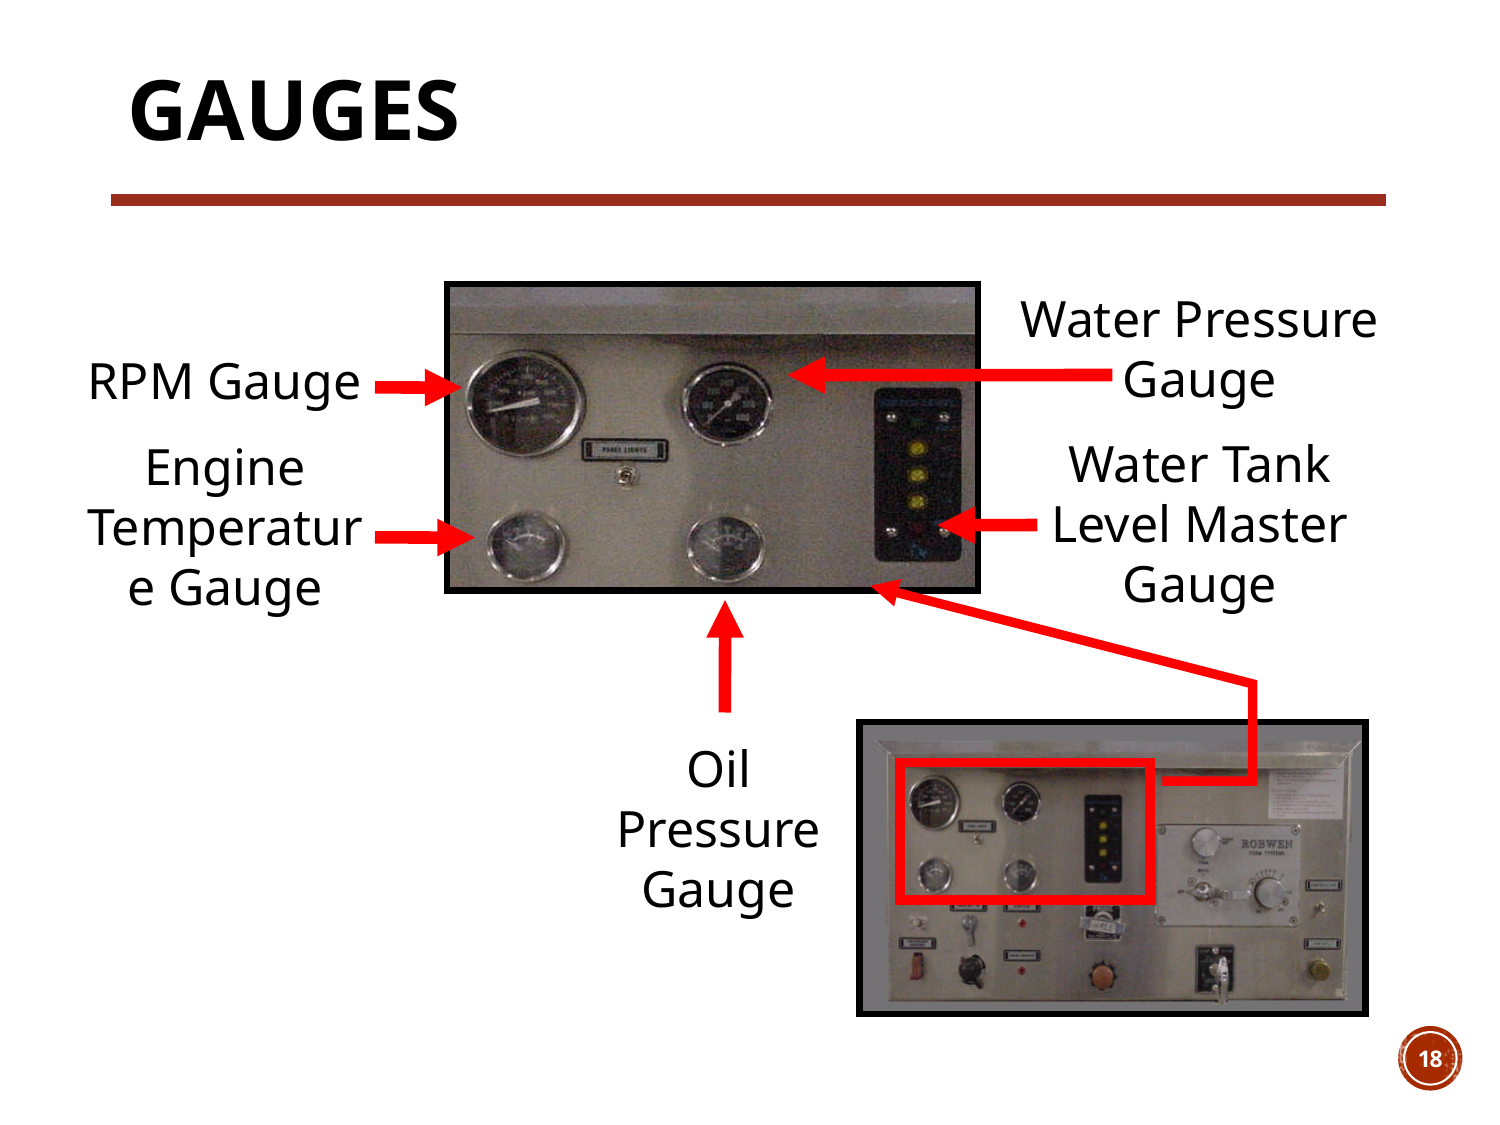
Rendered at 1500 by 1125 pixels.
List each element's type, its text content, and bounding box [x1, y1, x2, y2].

picture [862, 725, 1364, 1012]
text_box Oil Pressure Gauge [587, 730, 850, 925]
picture [450, 287, 975, 588]
text_box Water Pressure Gauge Water Tank Level Master Gauge [999, 280, 1400, 620]
text_box [872, 588, 999, 619]
text_box RPM Gauge Engine Temperature Gauge [62, 342, 388, 623]
text_box [718, 600, 732, 713]
title Gauges [112, 31, 1388, 182]
